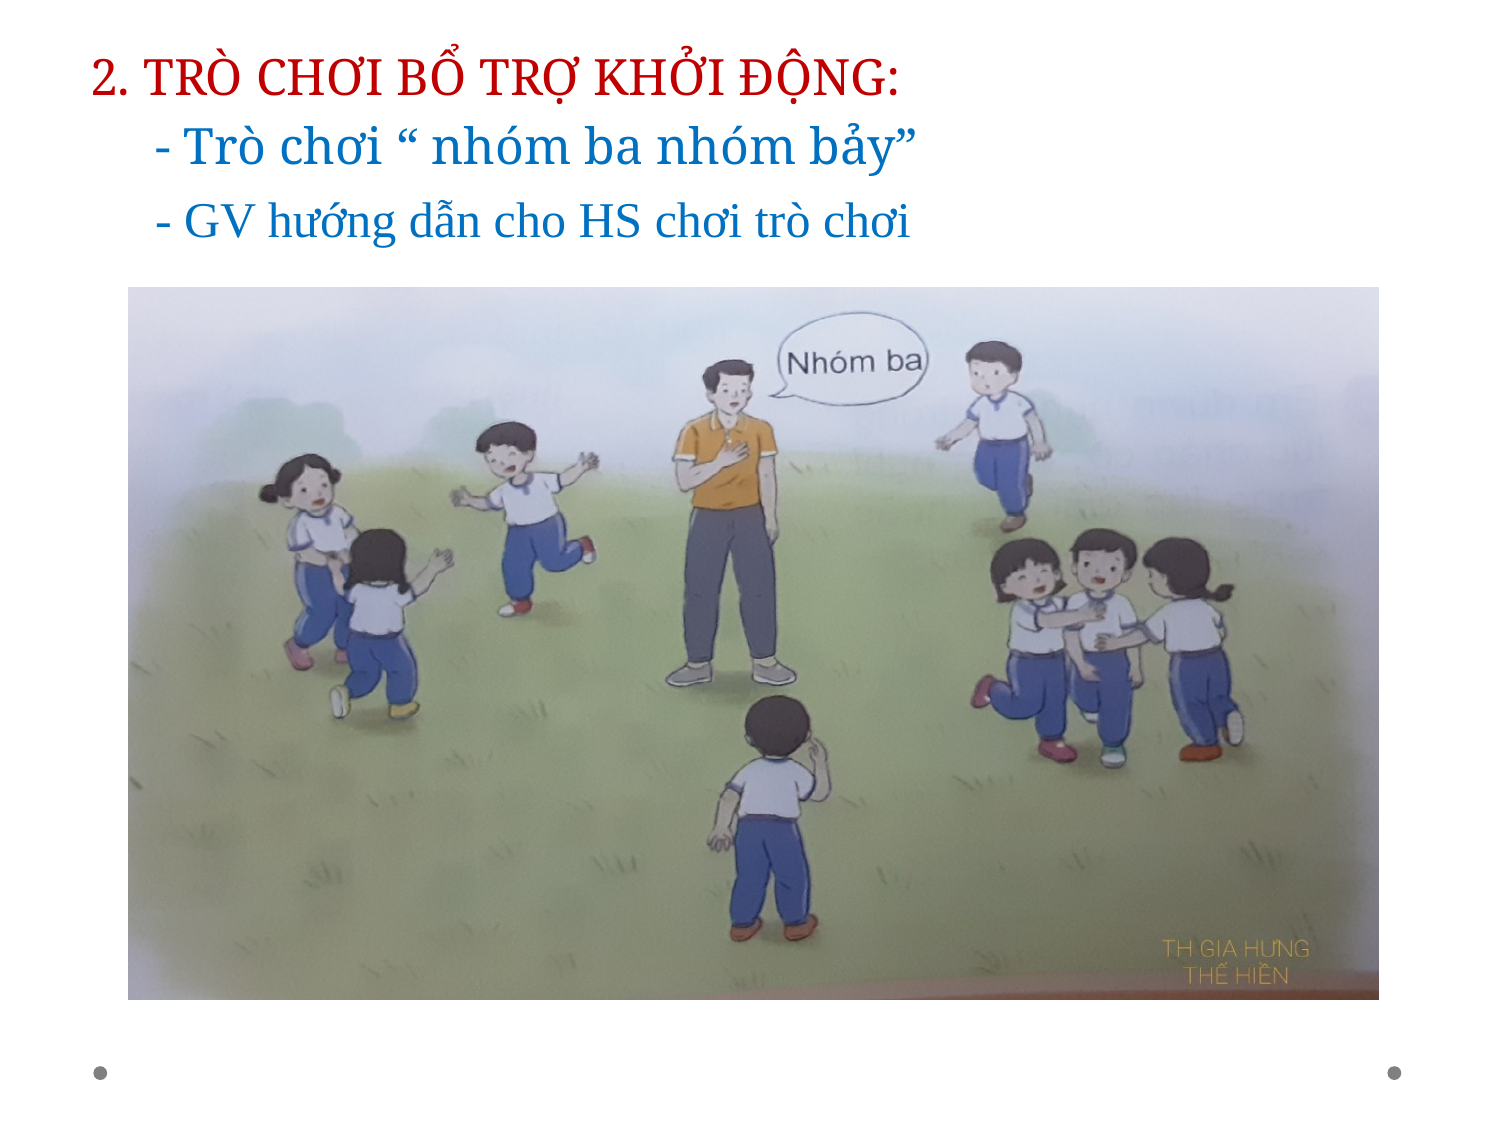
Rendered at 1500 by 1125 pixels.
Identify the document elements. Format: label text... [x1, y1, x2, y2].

picture [128, 287, 1379, 1001]
list 2. TRÒ CHƠI BỔ TRỢ KHỞI ĐỘNG: - Trò chơi “ nhóm ba nhóm bảy” - GV hướng dẫn cho HS chơi trò chơi [75, 37, 1425, 780]
